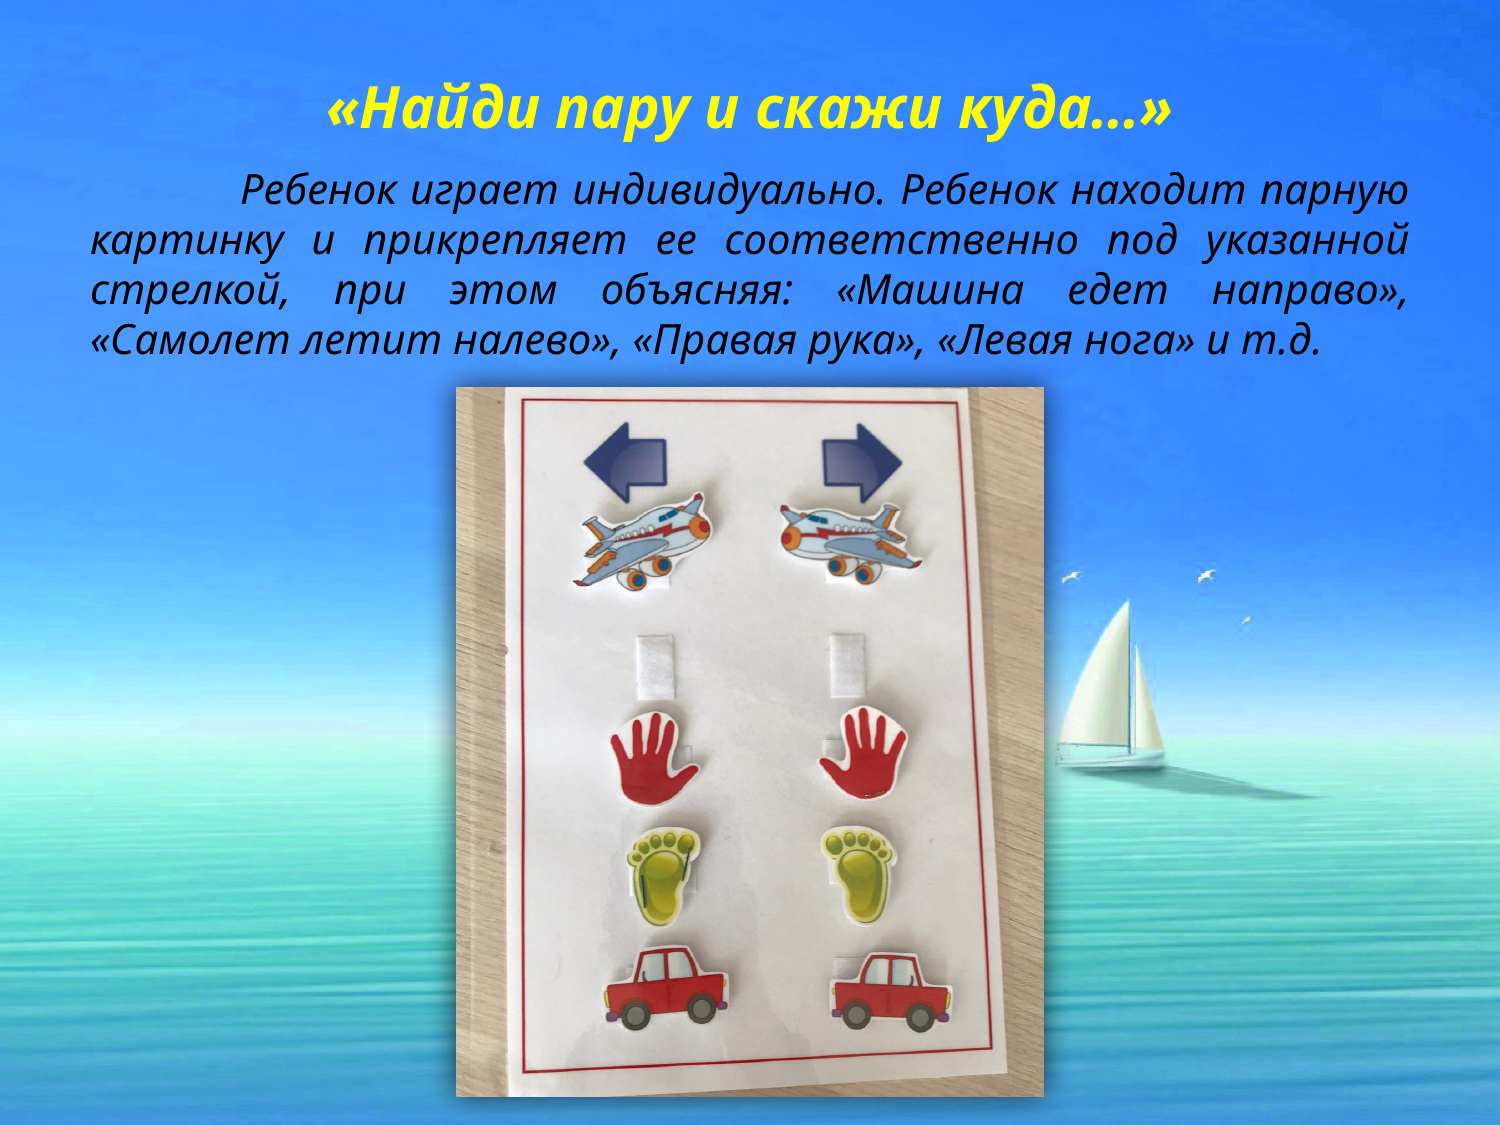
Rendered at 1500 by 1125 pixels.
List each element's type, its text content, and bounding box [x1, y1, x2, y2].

picture [0, 0, 1500, 1125]
text_box Ребенок играет индивидуально. Ребенок находит парную картинку и прикрепляет ее соответственно под указанной стрелкой, при этом объясняя: «Машина едет направо», «Самолет летит налево», «Правая рука», «Левая нога» и т.д. [74, 155, 1425, 996]
list «Найди пару и скажи куда…» [75, 70, 1425, 155]
